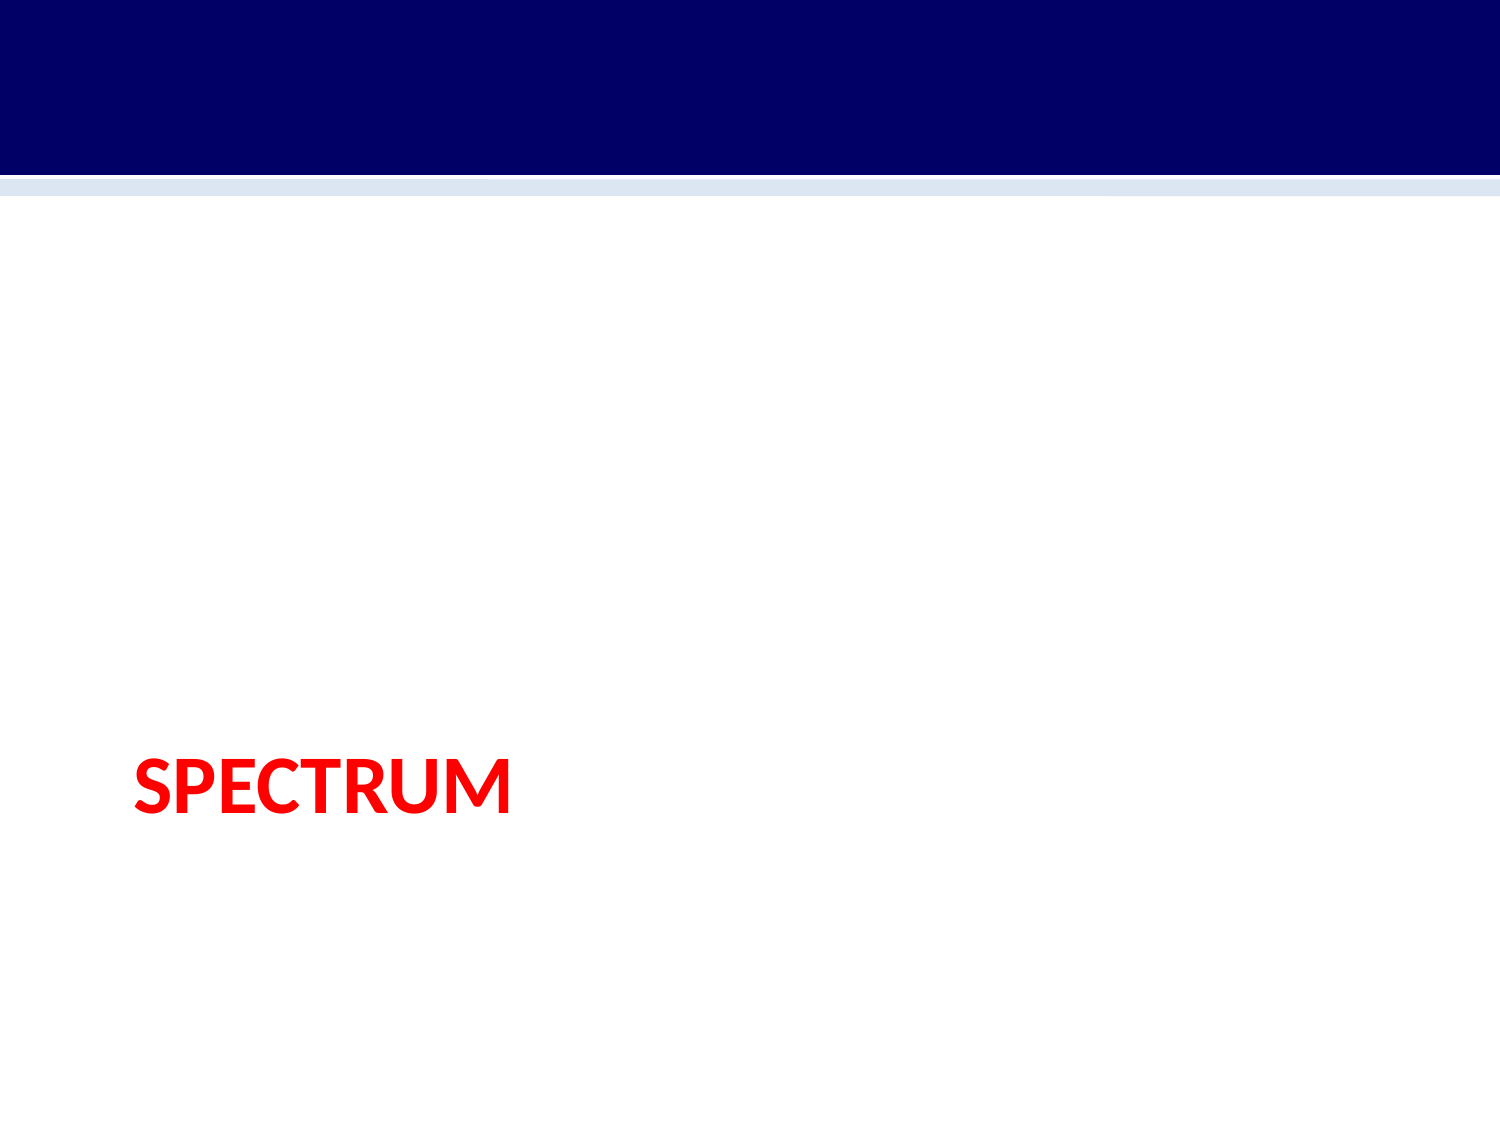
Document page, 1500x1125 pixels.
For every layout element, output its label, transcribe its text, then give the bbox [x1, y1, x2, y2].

title Spectrum [118, 722, 1394, 947]
